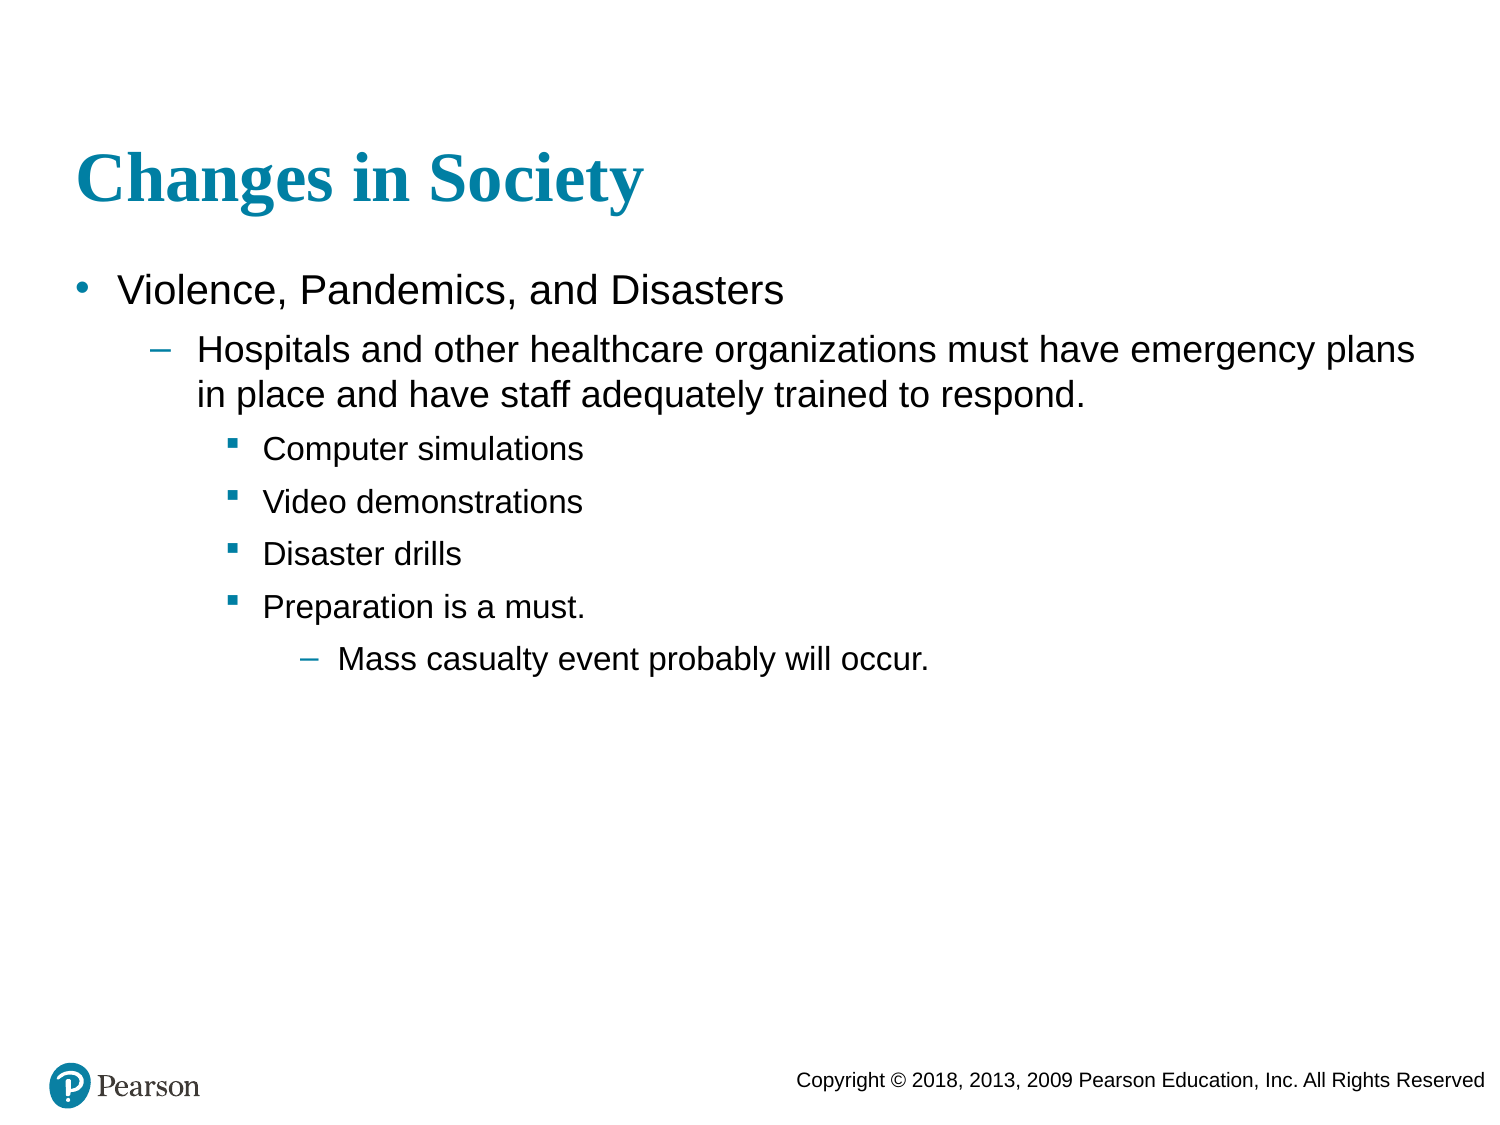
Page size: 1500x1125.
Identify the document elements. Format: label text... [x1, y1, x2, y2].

list Violence, Pandemics, and Disasters Hospitals and other healthcare organizations must have emergency plans in place and have staff adequately trained to respond. Computer simulations Video demonstrations Disaster drills Preparation is a must. Mass casualty event probably will occur. [75, 262, 1425, 1005]
title Changes in Society [75, 35, 1425, 216]
